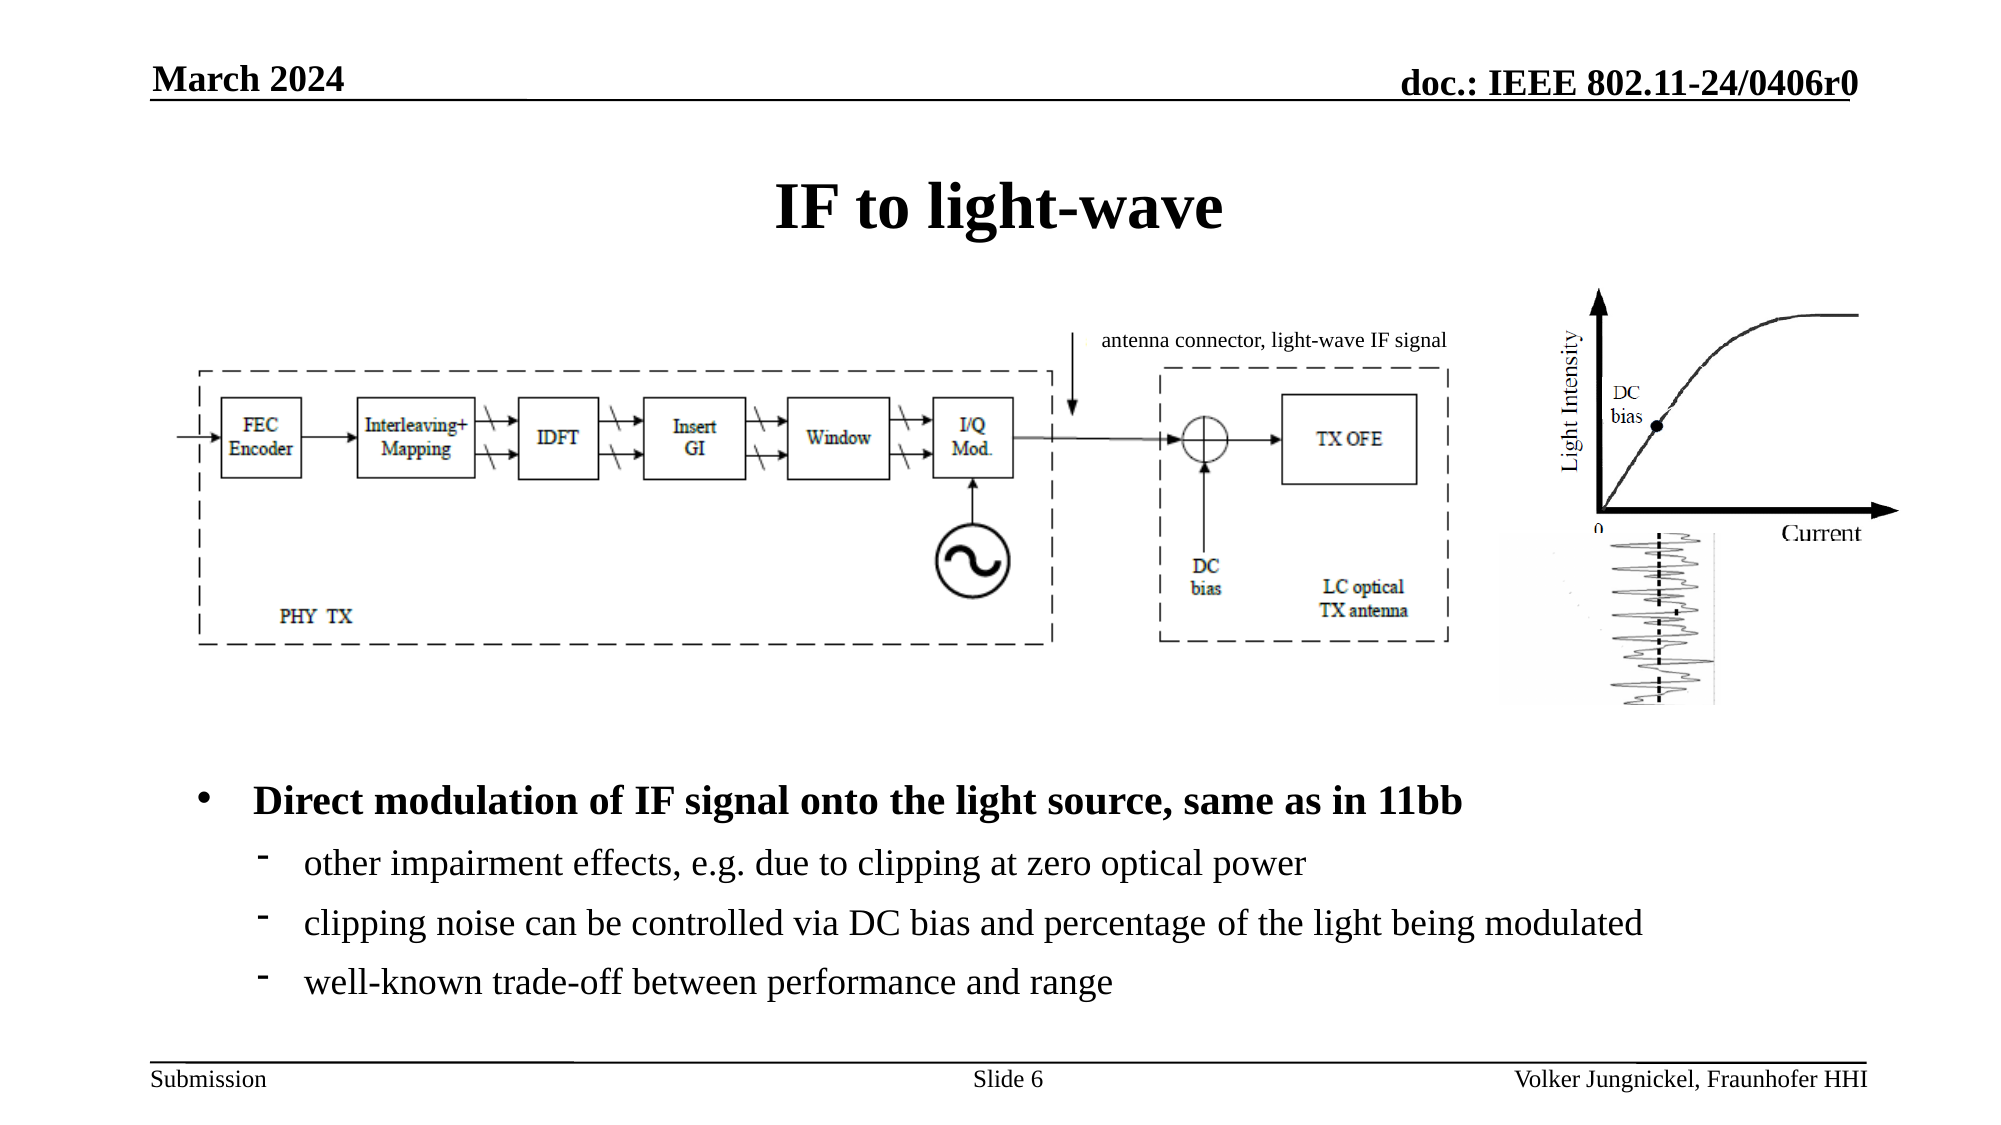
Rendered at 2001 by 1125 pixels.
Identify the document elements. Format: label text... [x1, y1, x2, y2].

slide_number Slide 6 [950, 1061, 1067, 1123]
title IF to light-wave [149, 159, 1850, 244]
footer Volker Jungnickel, Fraunhofer HHI [1171, 1061, 1869, 1093]
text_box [149, 303, 1485, 729]
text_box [1436, 266, 1922, 705]
text_box Direct modulation of IF signal onto the light source, same as in 11bb other impairment effects, e.g. due to clipping at zero optical power clipping noise can be controlled via DC bias and percentage of the light being modulated well-known trade-off between performance and range [196, 756, 1848, 1013]
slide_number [152, 54, 563, 100]
